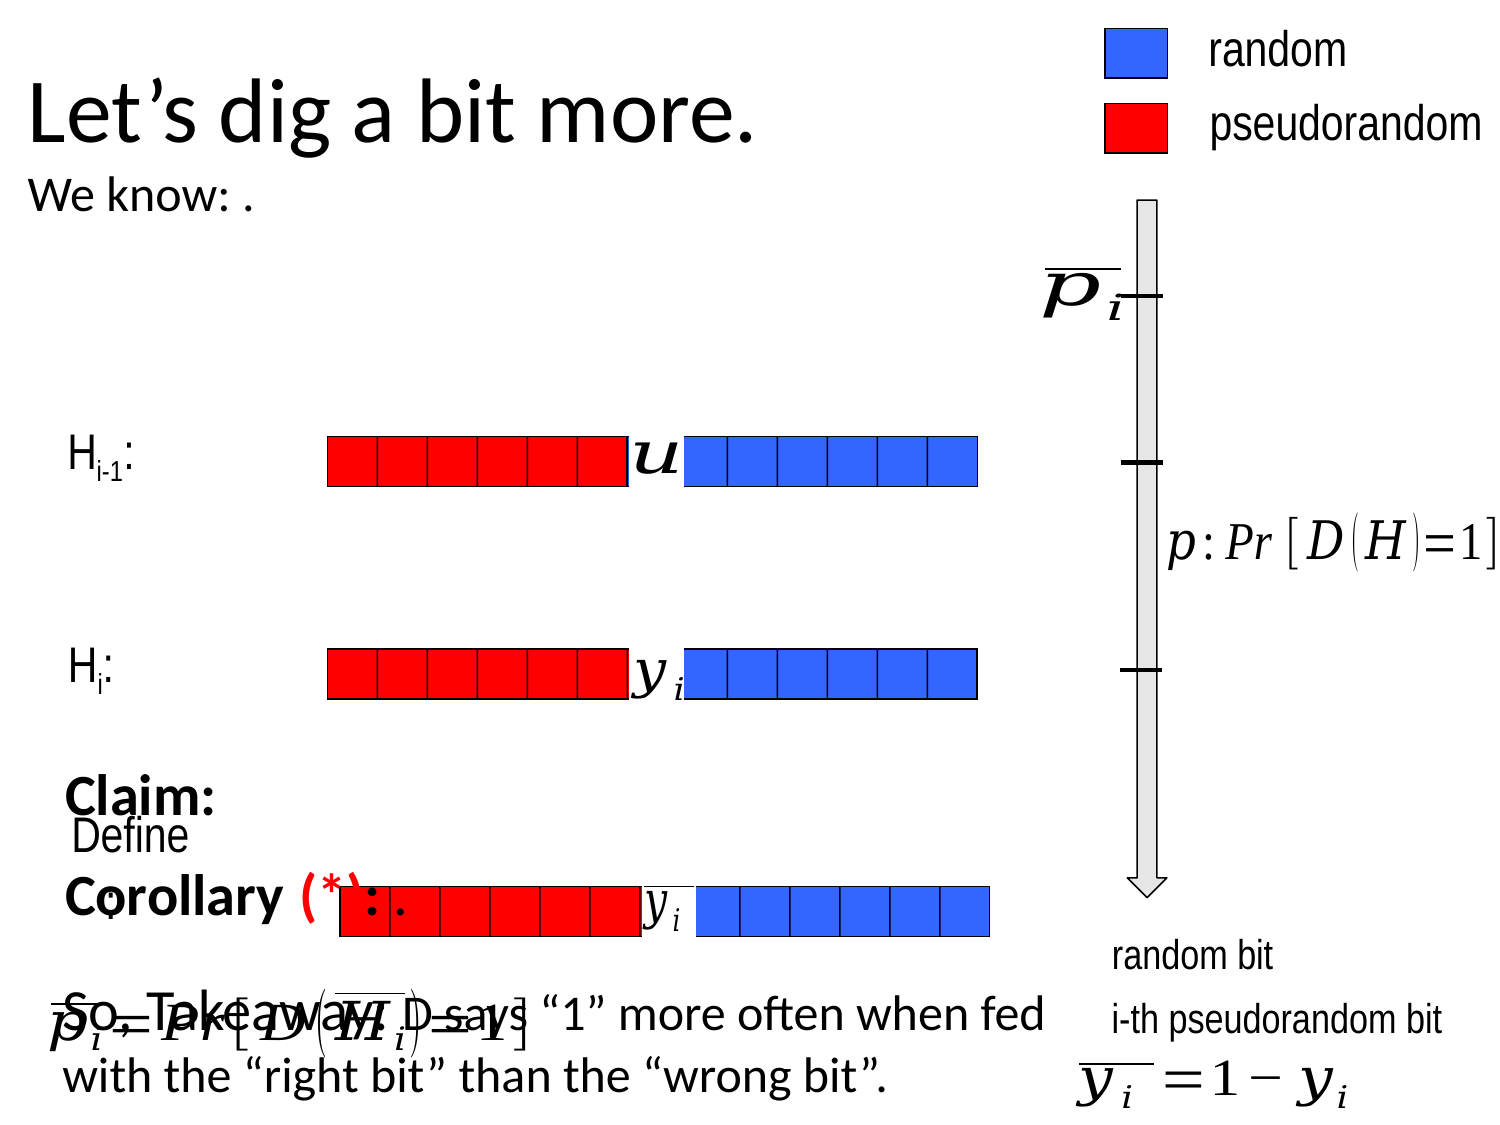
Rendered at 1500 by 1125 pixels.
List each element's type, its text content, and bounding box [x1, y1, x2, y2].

text_box [1137, 471, 1157, 668]
text_box So, Takeaway: D says “1” more often when fed with the “right bit” than the “wrong bit”. [47, 964, 1120, 1125]
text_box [49, 749, 1433, 951]
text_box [49, 411, 978, 488]
text_box [1137, 200, 1157, 294]
text_box [1137, 304, 1157, 460]
text_box pseudorandom [1194, 82, 1498, 158]
text_box [1104, 28, 1168, 79]
text_box [1104, 103, 1168, 154]
title Let’s dig a bit more. [12, 12, 1088, 200]
text_box random [1193, 8, 1363, 84]
text_box [1137, 677, 1157, 747]
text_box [52, 624, 978, 701]
